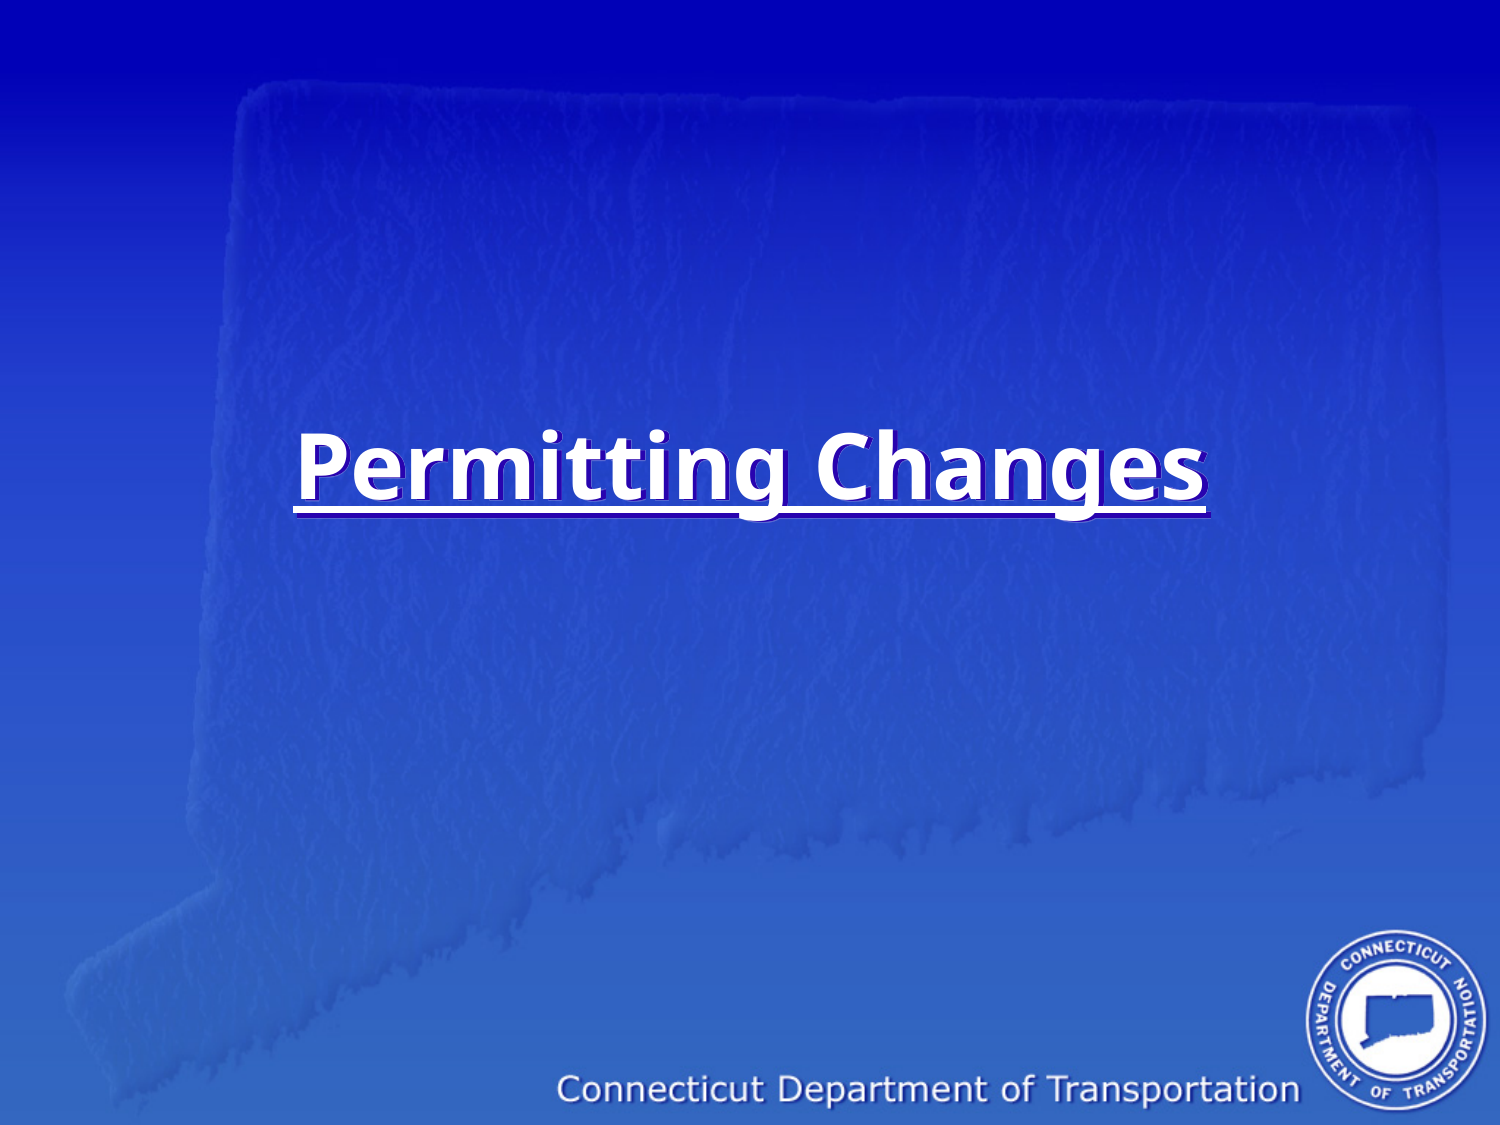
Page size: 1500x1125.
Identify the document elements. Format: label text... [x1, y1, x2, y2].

picture [0, 0, 1500, 1125]
subtitle Permitting Changes [37, 399, 1463, 750]
